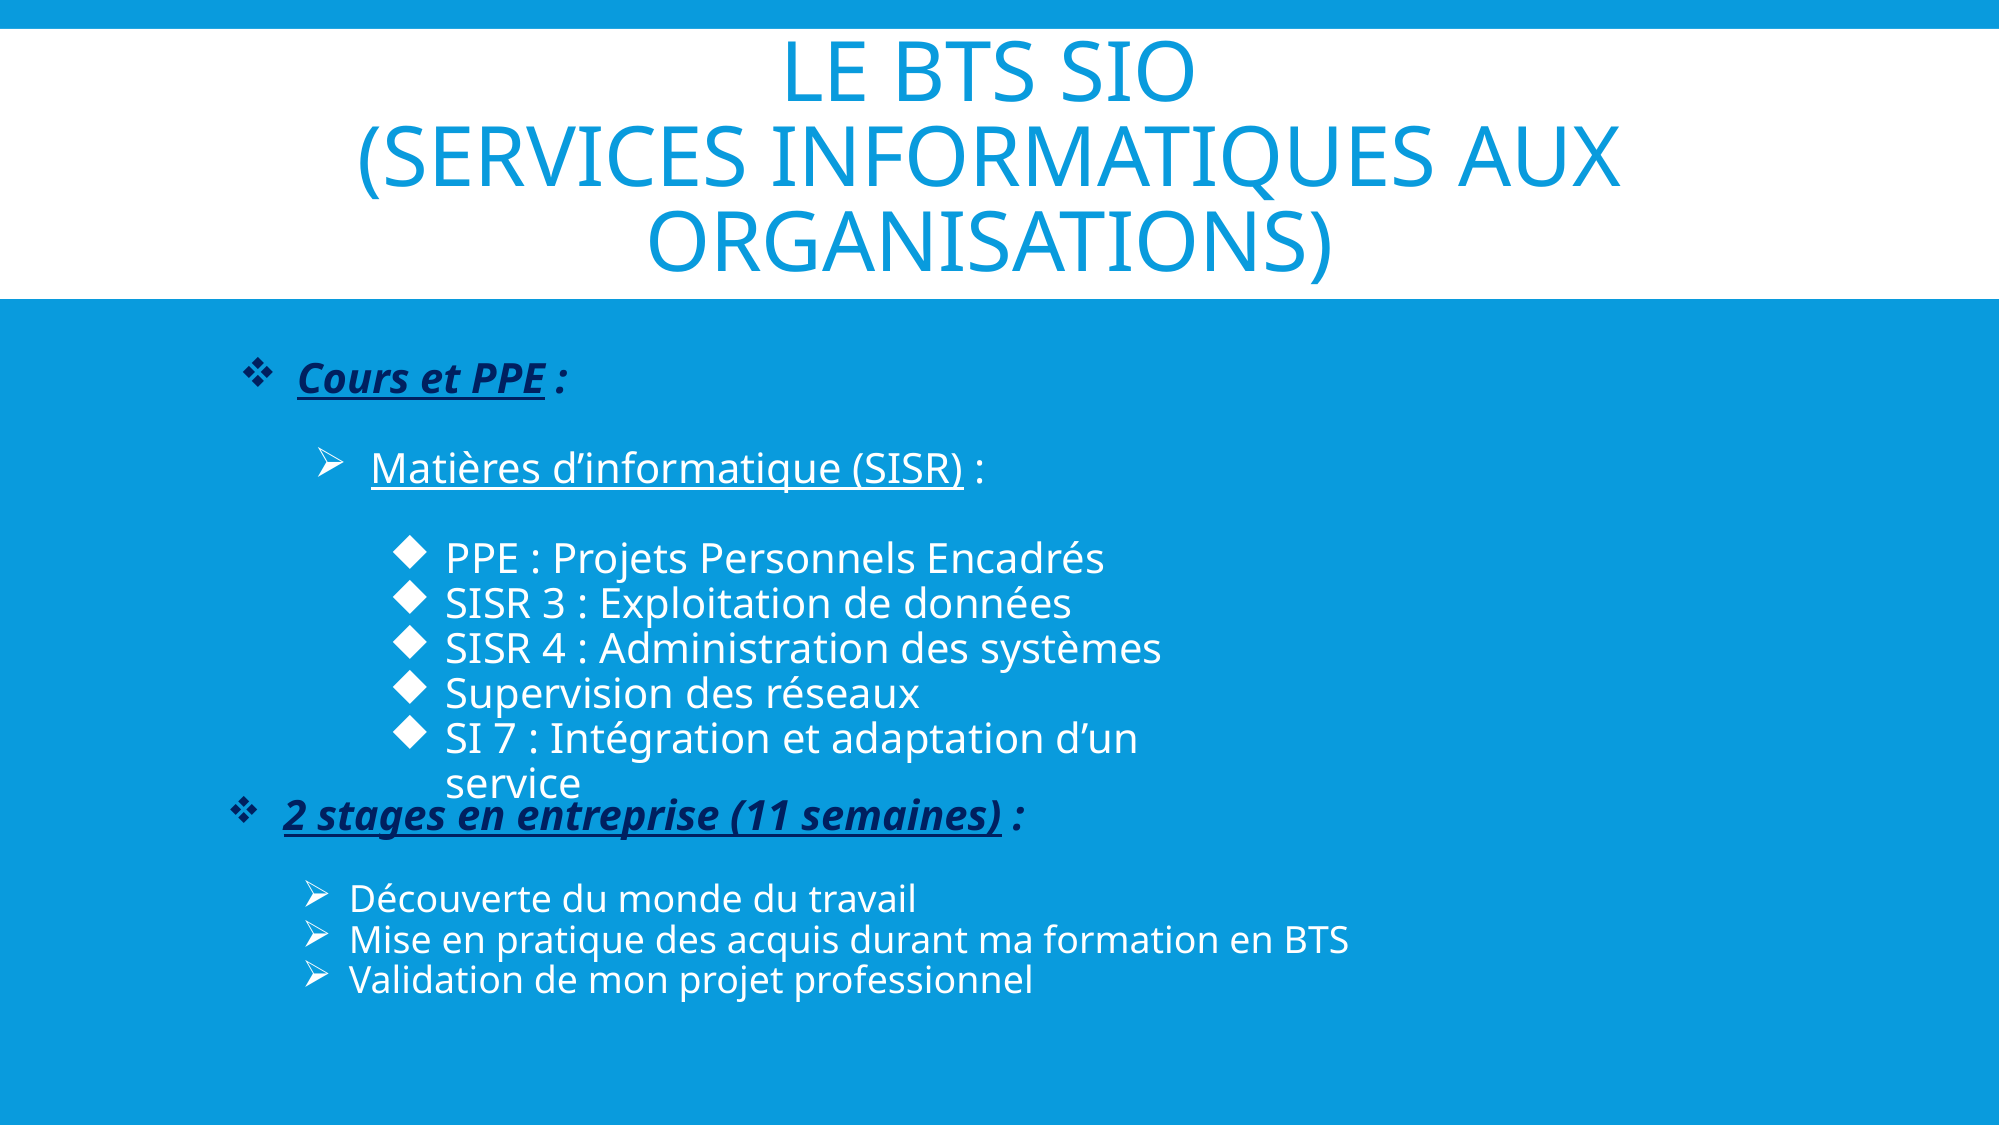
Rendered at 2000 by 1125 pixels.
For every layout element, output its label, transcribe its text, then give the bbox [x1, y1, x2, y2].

title Le BTS SIO (Services Informatiques aux Organisations) [187, 37, 1792, 285]
text_box Cours et PPE : Matières d’informatique (SISR) : PPE : Projets Personnels Encadrés SISR 3 : Exploitation de données SISR 4 : Administration des systèmes Supervision des réseaux SI 7 : Intégration et adaptation d’un service [224, 349, 1200, 787]
text_box 2 stages en entreprise (11 semaines) : Découverte du monde du travail Mise en pratique des acquis durant ma formation en BTS Validation de mon projet professionnel [212, 787, 1463, 1009]
